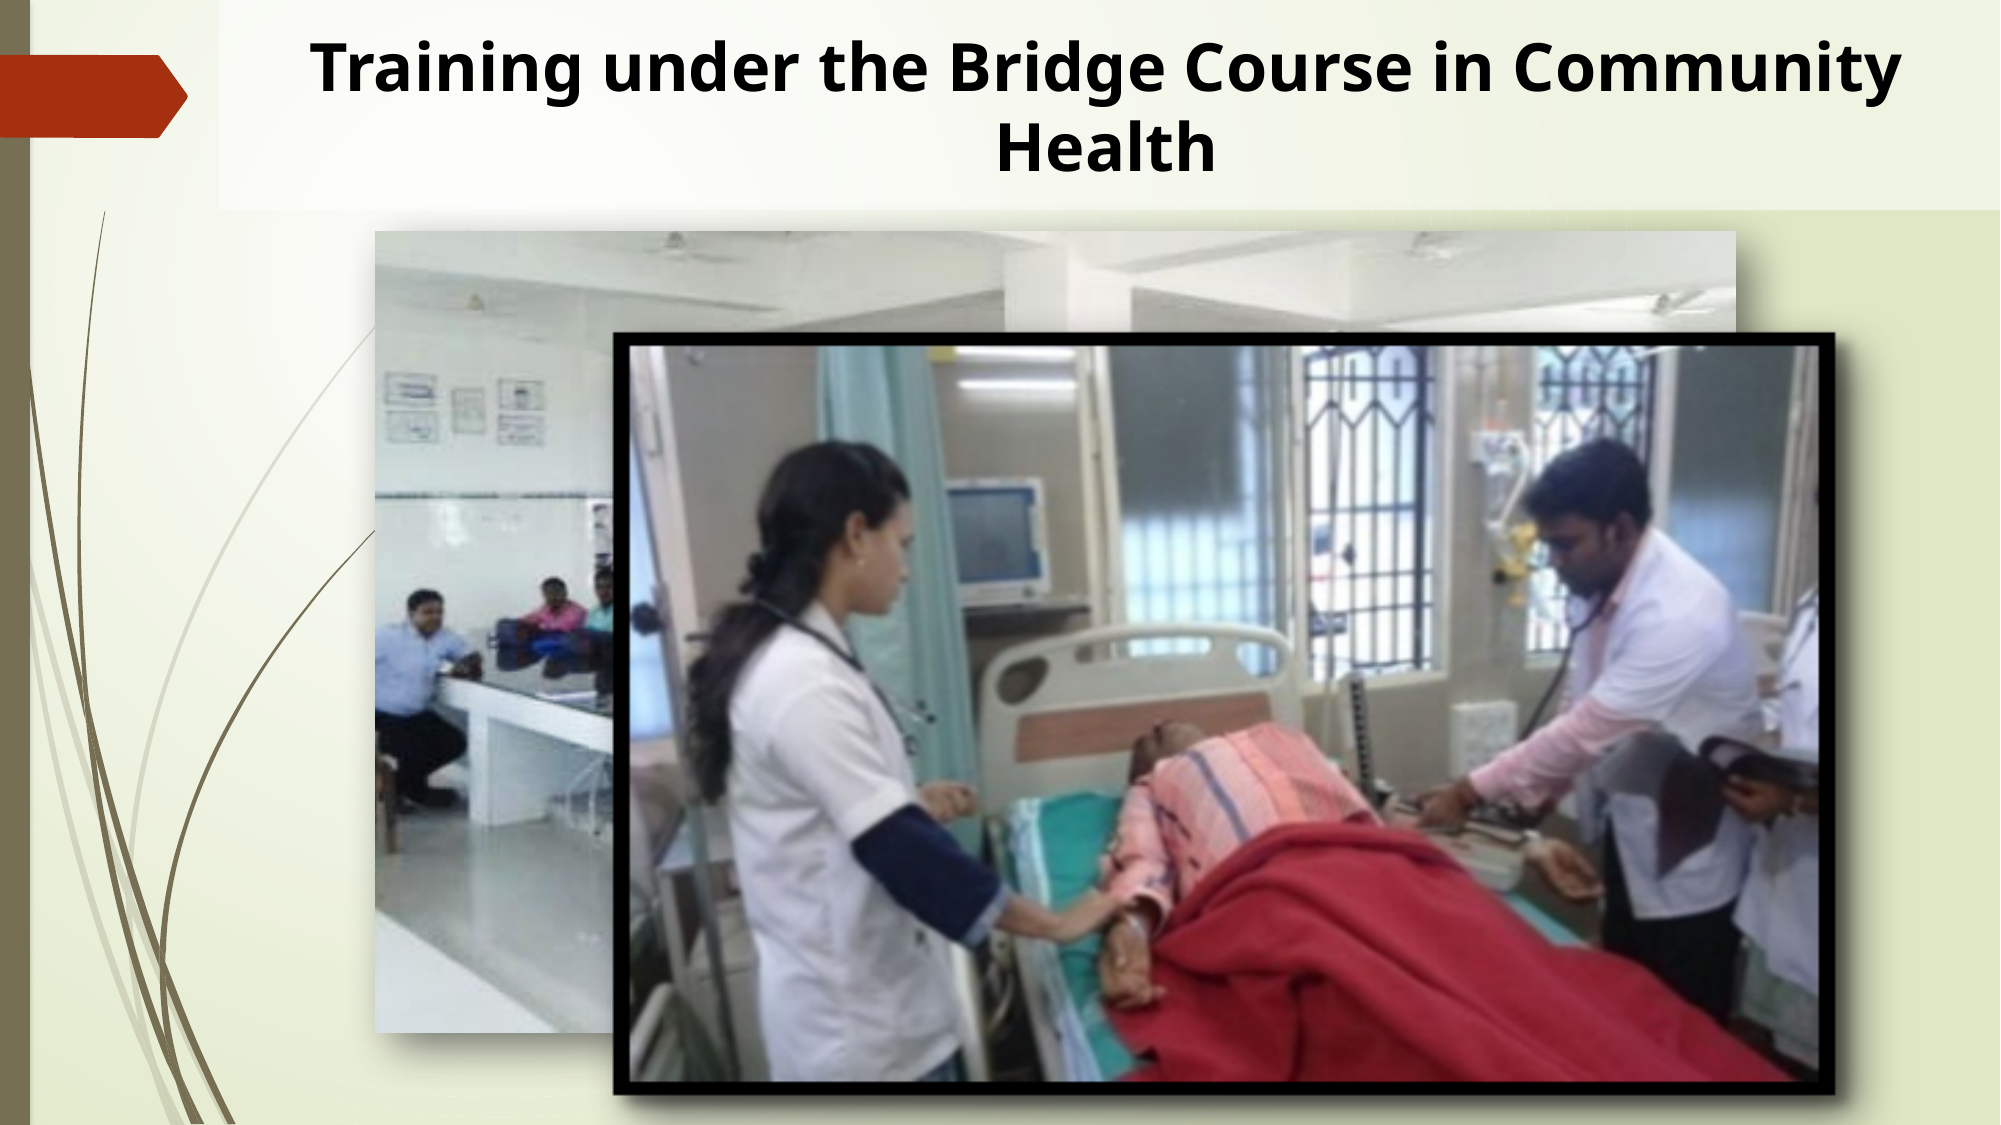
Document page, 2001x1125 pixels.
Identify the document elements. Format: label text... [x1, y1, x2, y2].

title Training under the Bridge Course in Community Health [218, 0, 2000, 211]
picture [375, 231, 1872, 1125]
